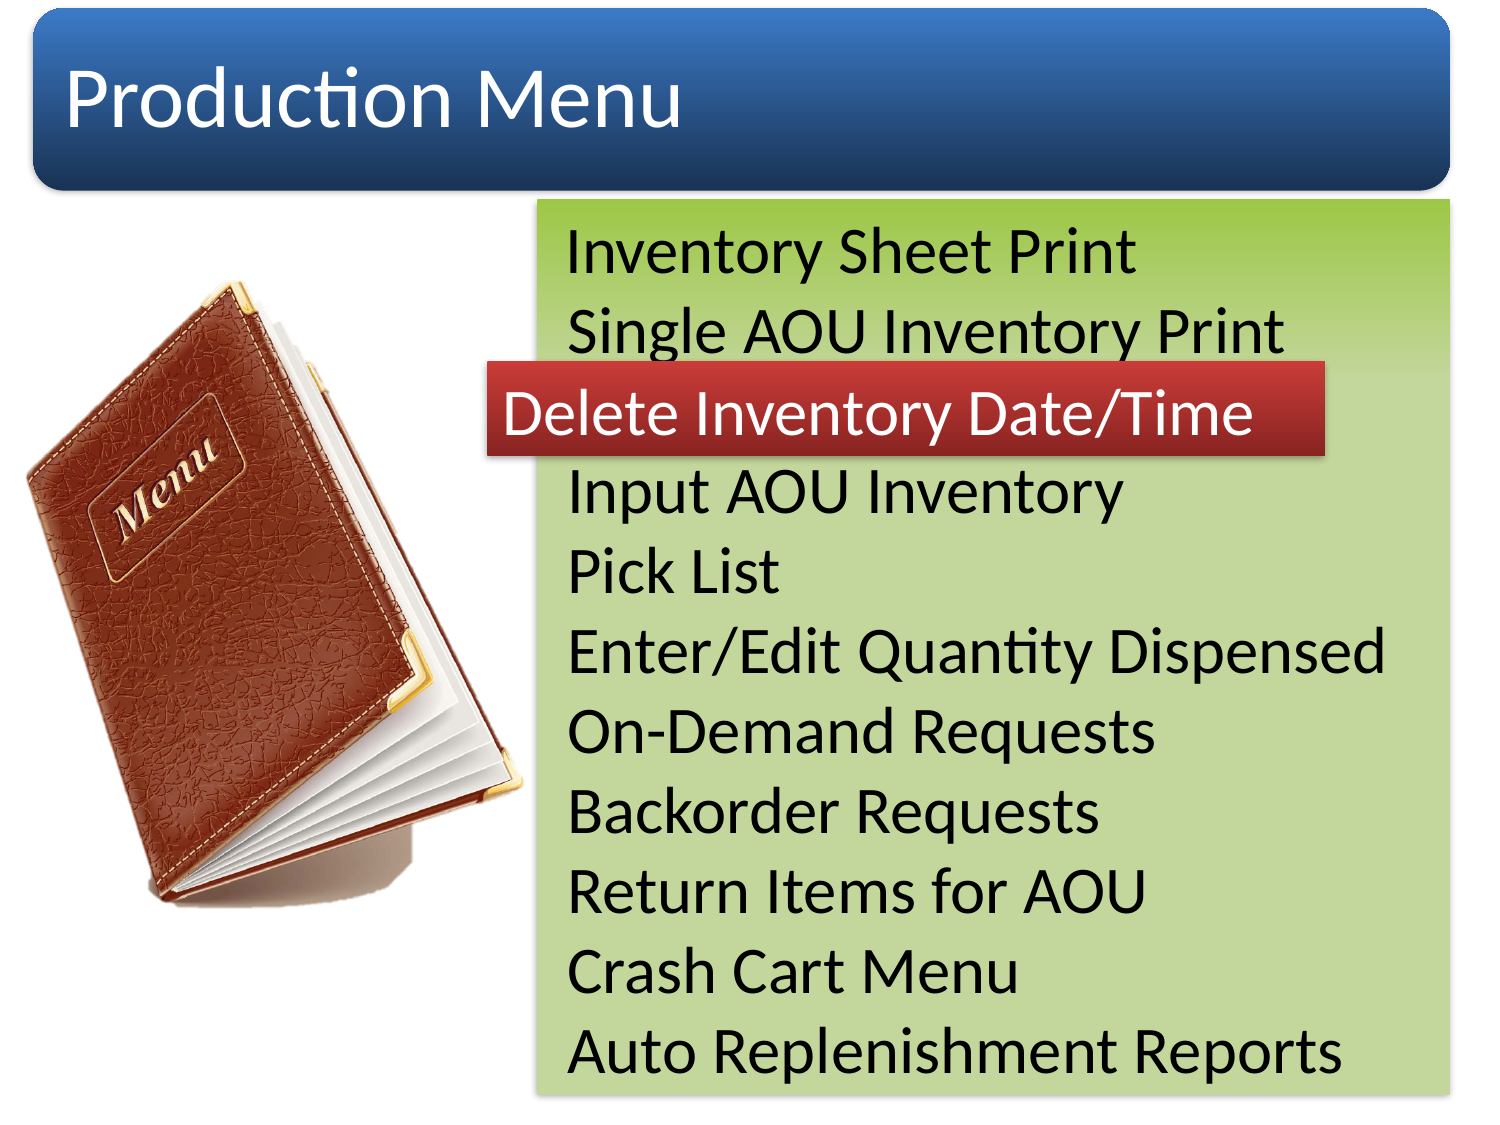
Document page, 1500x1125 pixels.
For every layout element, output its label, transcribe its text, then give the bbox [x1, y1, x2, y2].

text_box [33, 7, 1451, 191]
text_box Delete Inventory Date/Time [632, 361, 1325, 456]
text_box Inventory Sheet Print Single AOU Inventory Print Delete Inventory Date/Time Input AOU Inventory Pick List Enter/Edit Quantity Dispensed On-Demand Requests Backorder Requests Return Items for AOU Crash Cart Menu Auto Replenishment Reports [537, 199, 1450, 1095]
picture [0, 199, 628, 1026]
